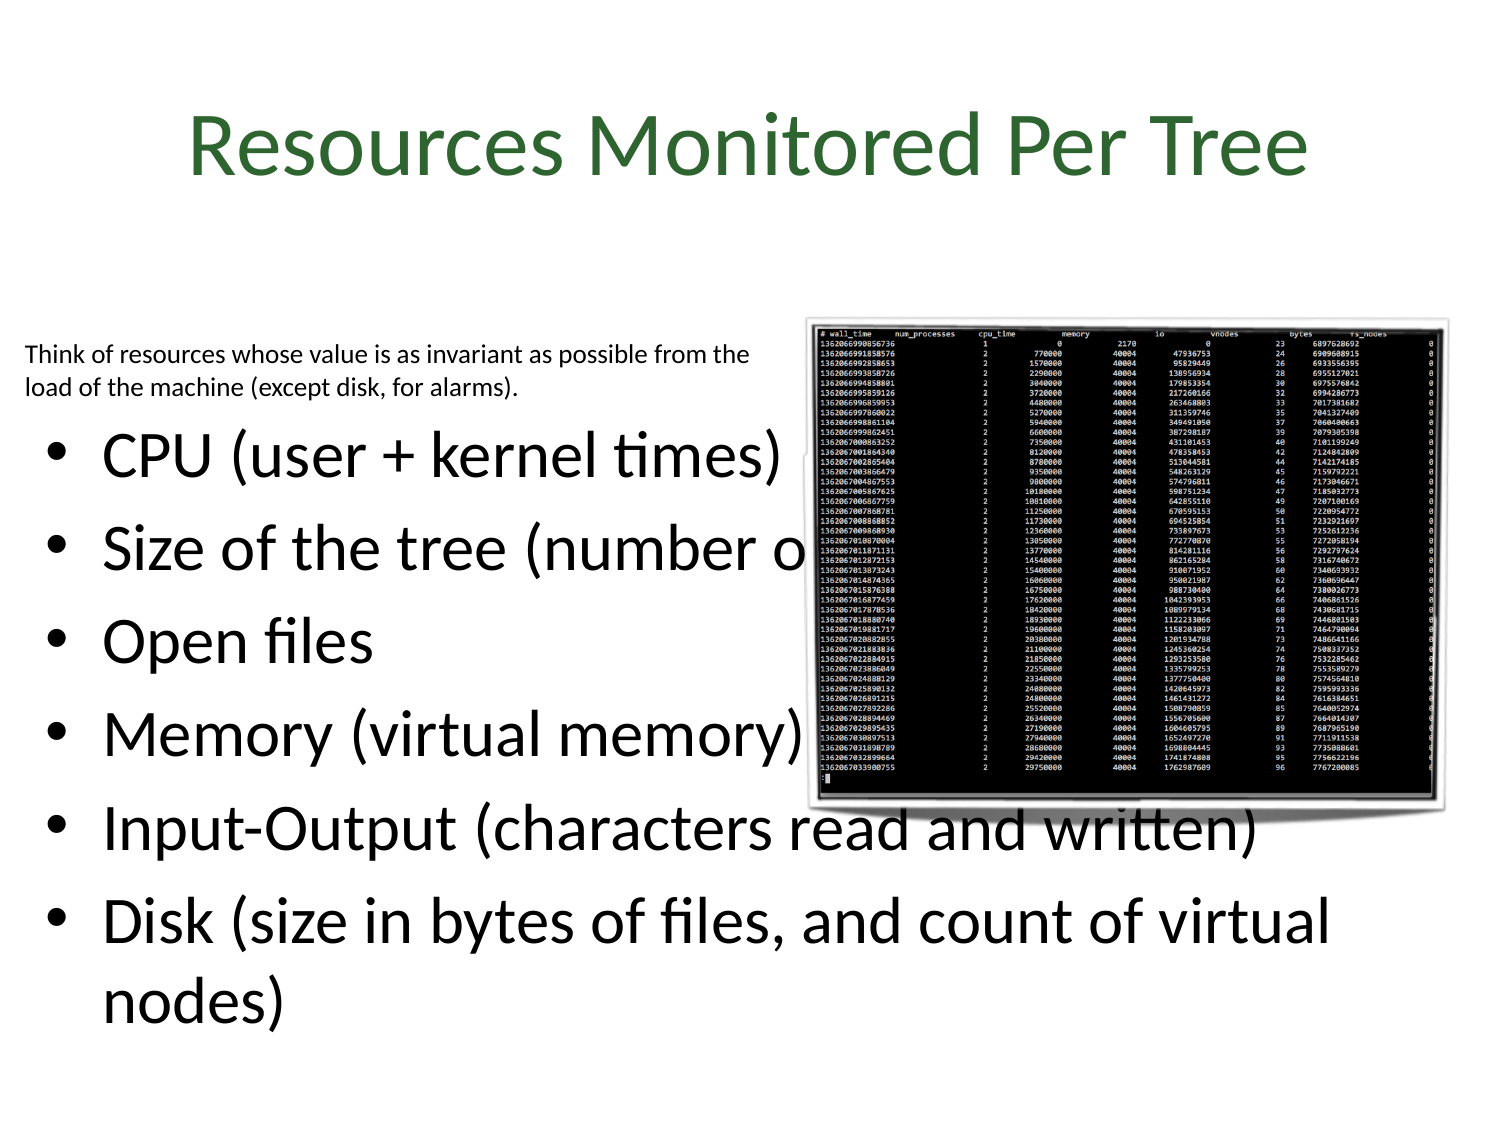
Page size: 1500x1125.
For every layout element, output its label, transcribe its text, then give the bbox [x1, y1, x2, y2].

text_box Think of resources whose value is as invariant as possible from the load of the machine (except disk, for alarms). [25, 328, 797, 411]
title Resources Monitored Per Tree [75, 45, 1425, 233]
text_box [802, 316, 1452, 829]
list CPU (user + kernel times) Size of the tree (number of processes) Open files Memory (virtual memory) Input-Output (characters read and written) Disk (size in bytes of files, and count of virtual nodes) [30, 411, 1449, 1125]
